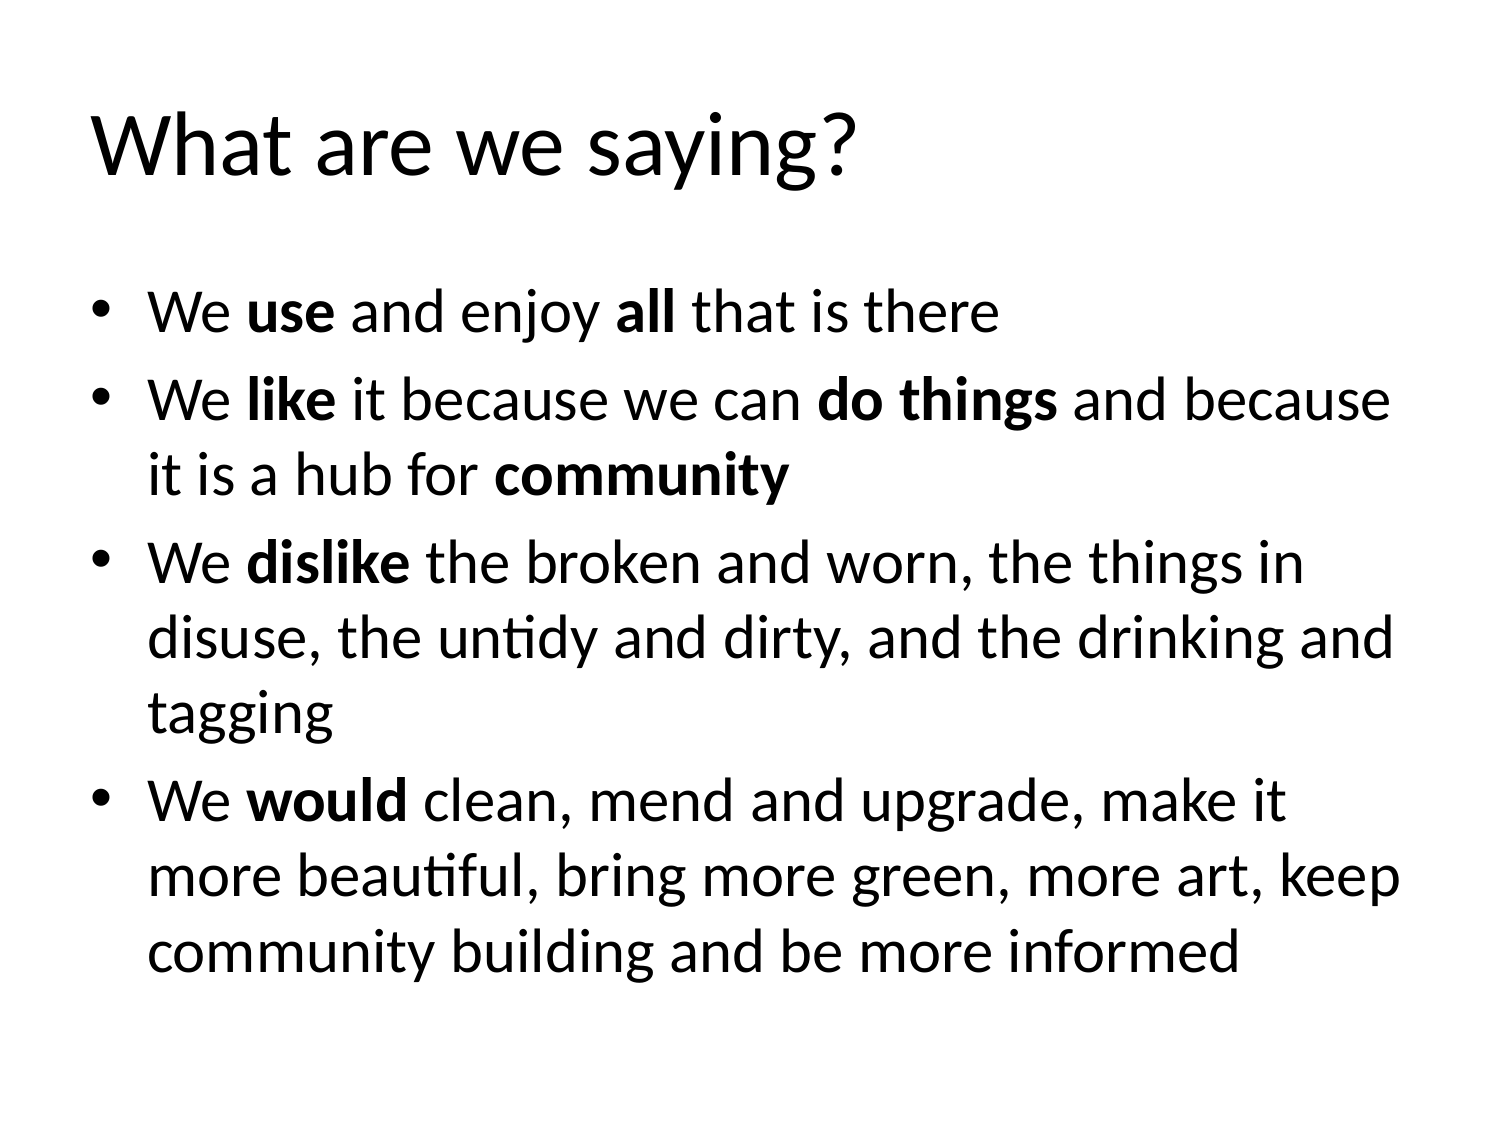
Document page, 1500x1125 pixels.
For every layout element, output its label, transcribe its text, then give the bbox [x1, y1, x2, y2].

title What are we saying? [75, 45, 1425, 233]
list We use and enjoy all that is there We like it because we can do things and because it is a hub for community We dislike the broken and worn, the things in disuse, the untidy and dirty, and the drinking and tagging We would clean, mend and upgrade, make it more beautiful, bring more green, more art, keep community building and be more informed [75, 262, 1425, 1005]
